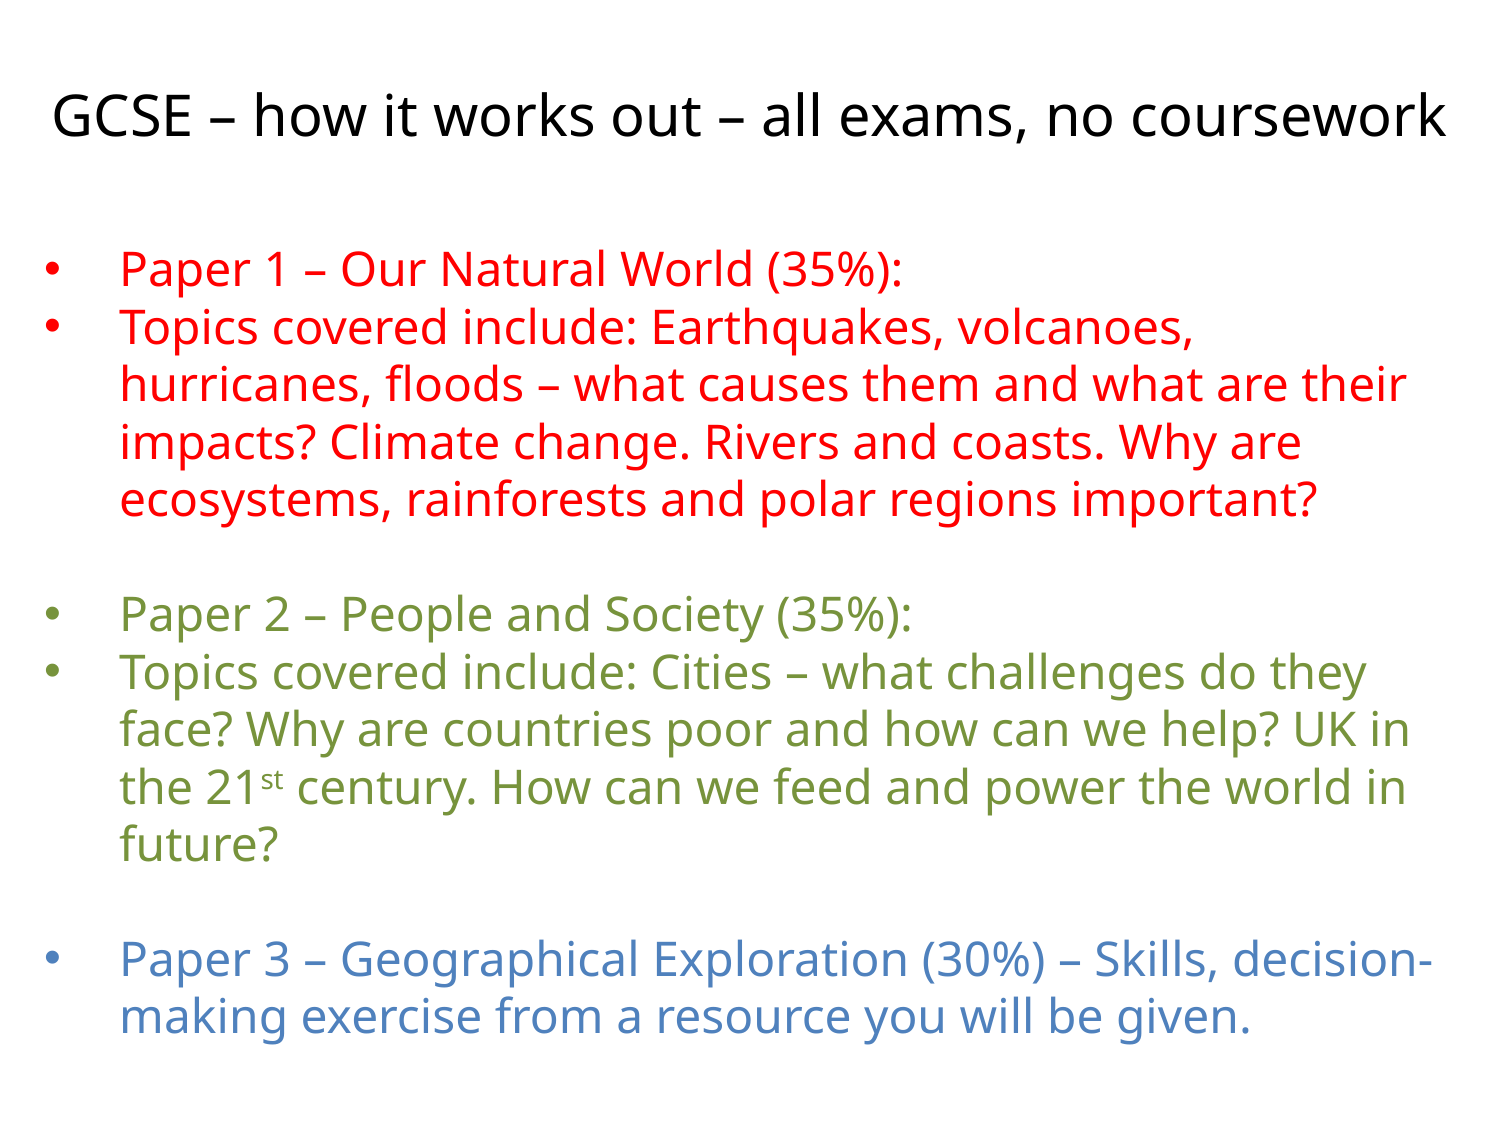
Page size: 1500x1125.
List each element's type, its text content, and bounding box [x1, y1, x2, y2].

text_box Paper 1 – Our Natural World (35%): Topics covered include: Earthquakes, volcanoes, hurricanes, floods – what causes them and what are their impacts? Climate change. Rivers and coasts. Why are ecosystems, rainforests and polar regions important? Paper 2 – People and Society (35%): Topics covered include: Cities – what challenges do they face? Why are countries poor and how can we help? UK in the 21st century. How can we feed and power the world in future? Paper 3 – Geographical Exploration (30%) – Skills, decision-making exercise from a resource you will be given. [29, 231, 1471, 1051]
title GCSE – how it works out – all exams, no coursework [35, 42, 1465, 185]
